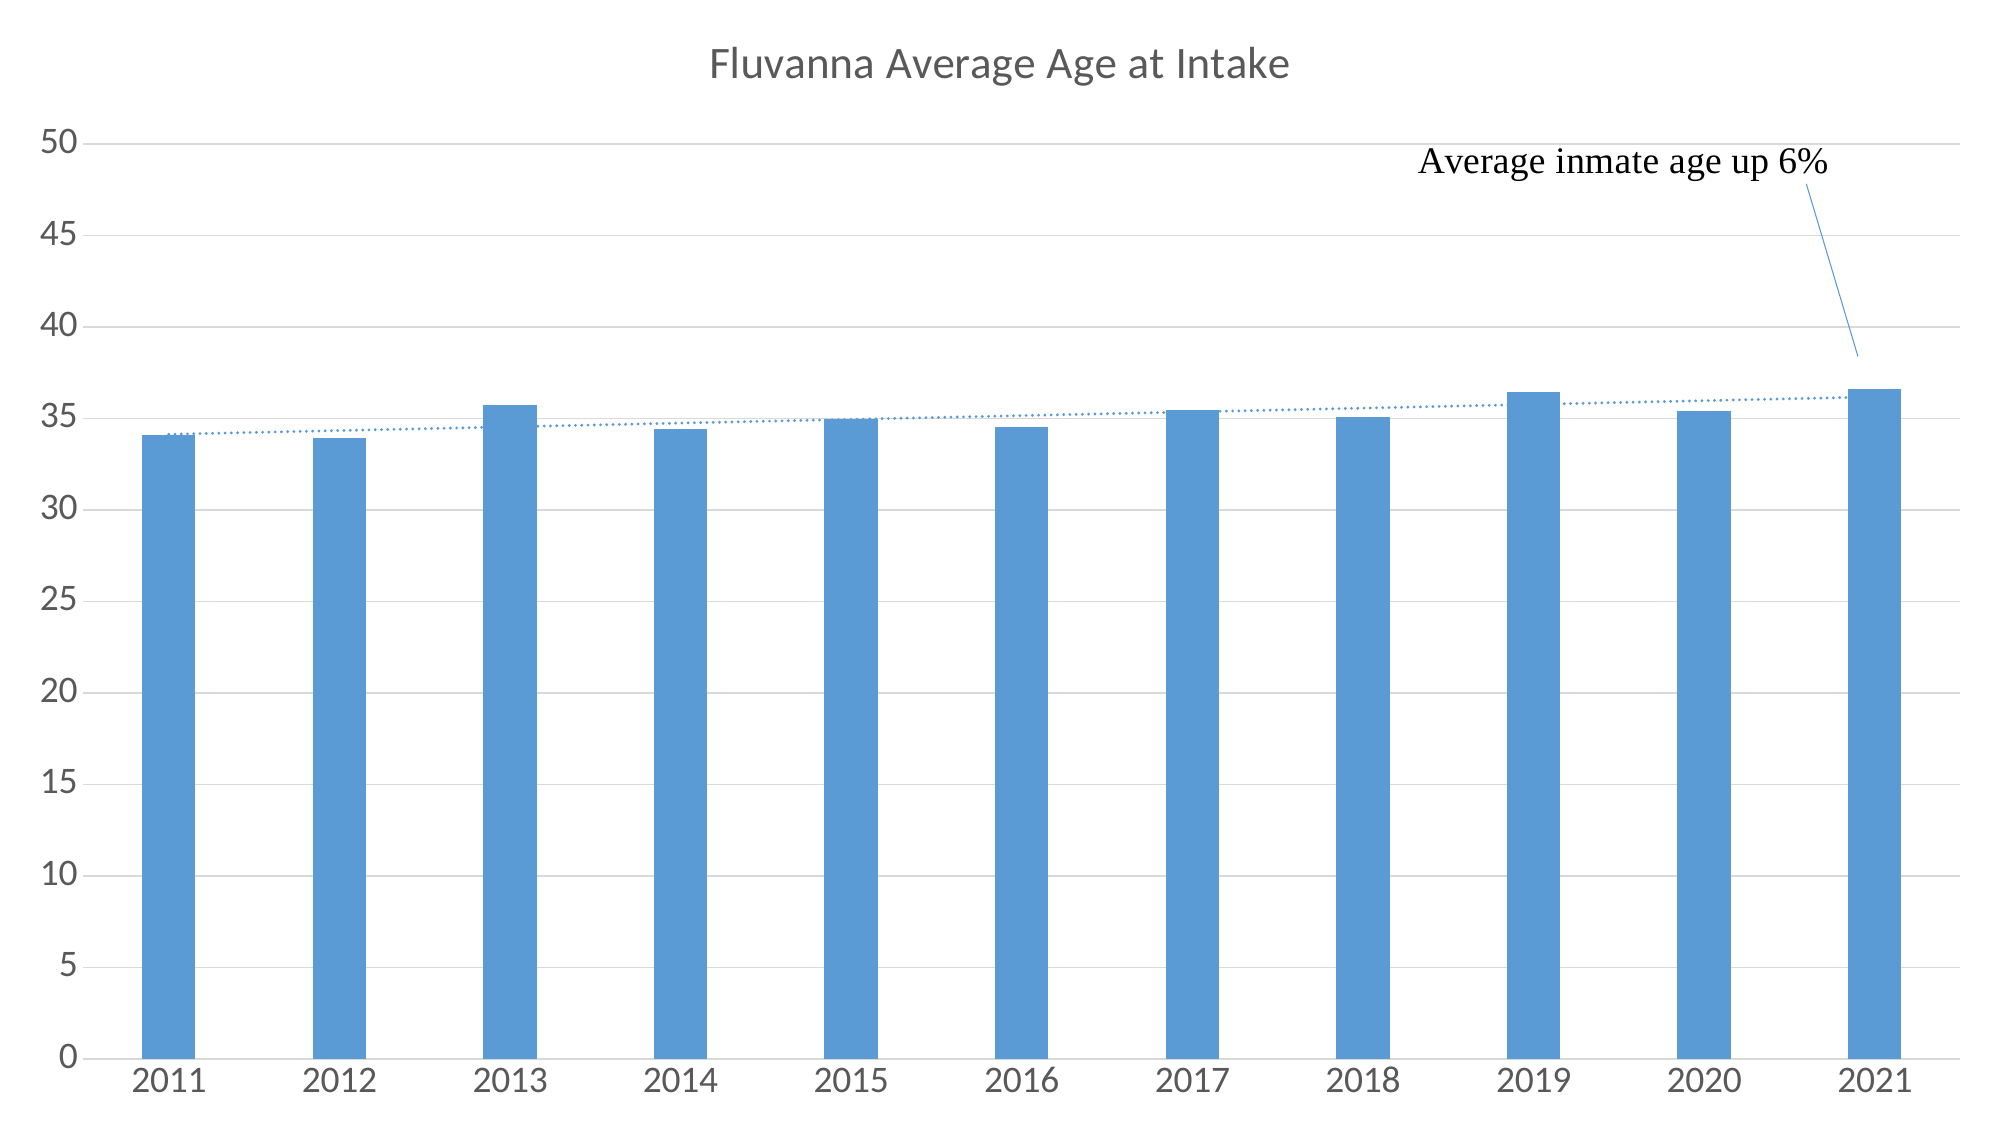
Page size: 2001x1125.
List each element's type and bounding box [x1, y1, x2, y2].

chart [0, 0, 2000, 1125]
